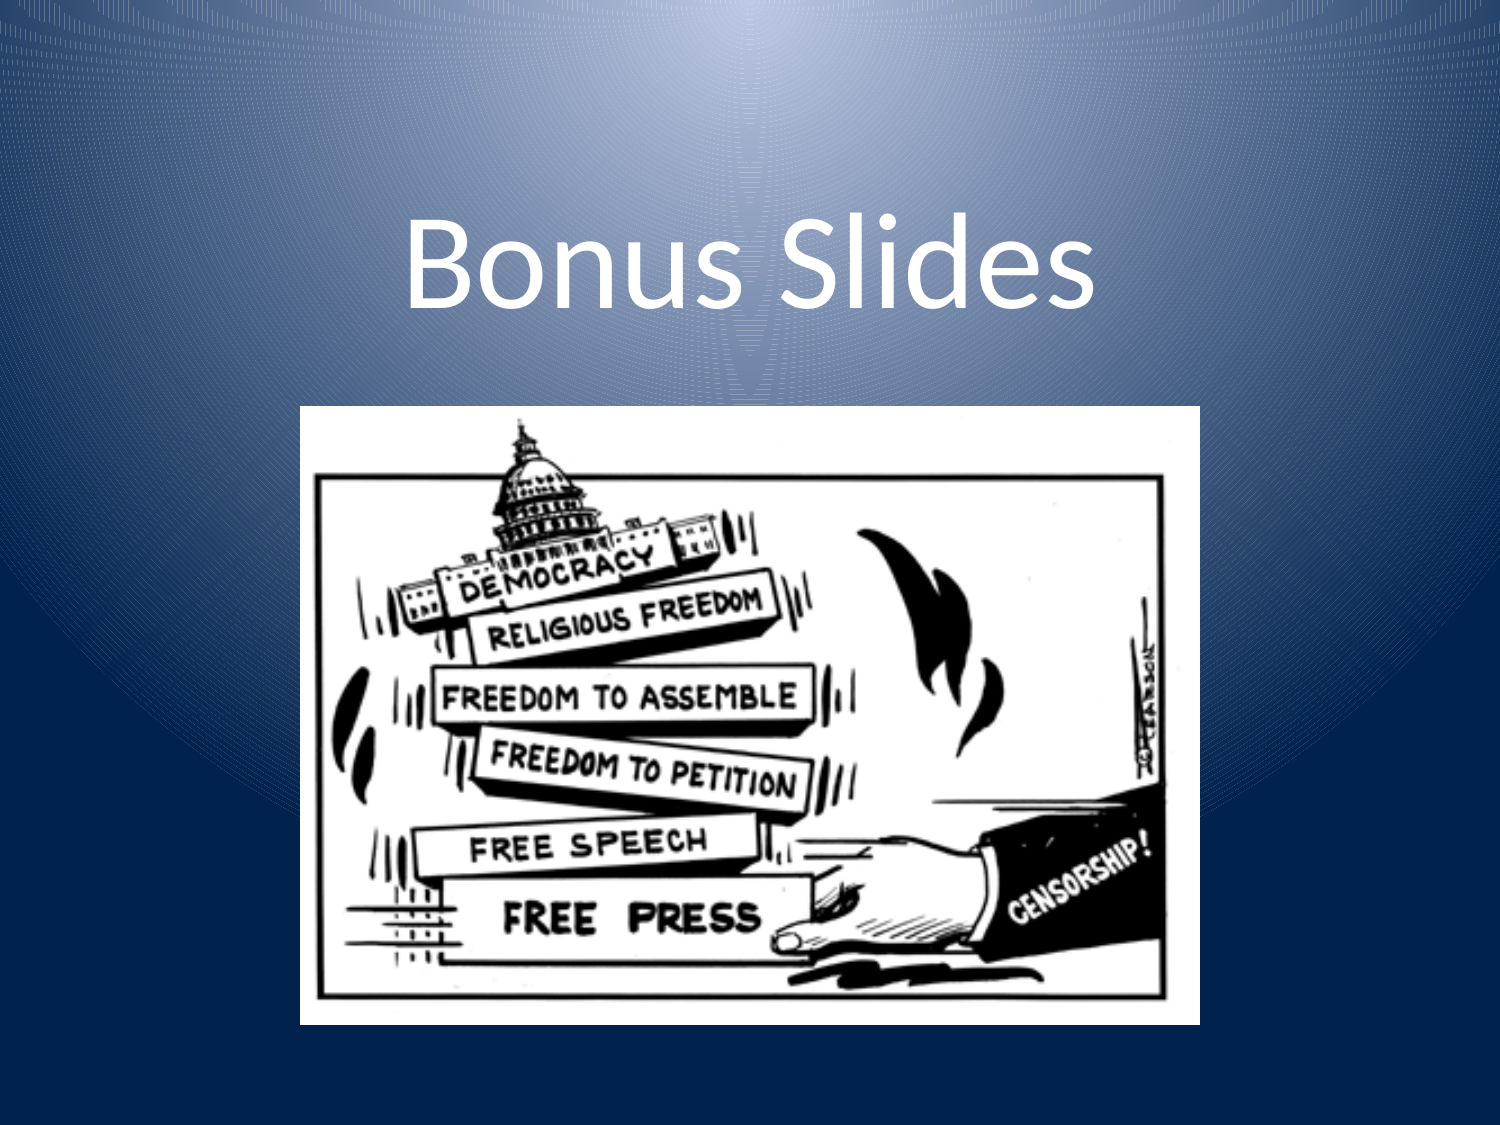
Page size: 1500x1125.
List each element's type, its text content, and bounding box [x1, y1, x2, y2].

picture [299, 405, 1201, 1026]
title Bonus Slides [75, 45, 1425, 463]
